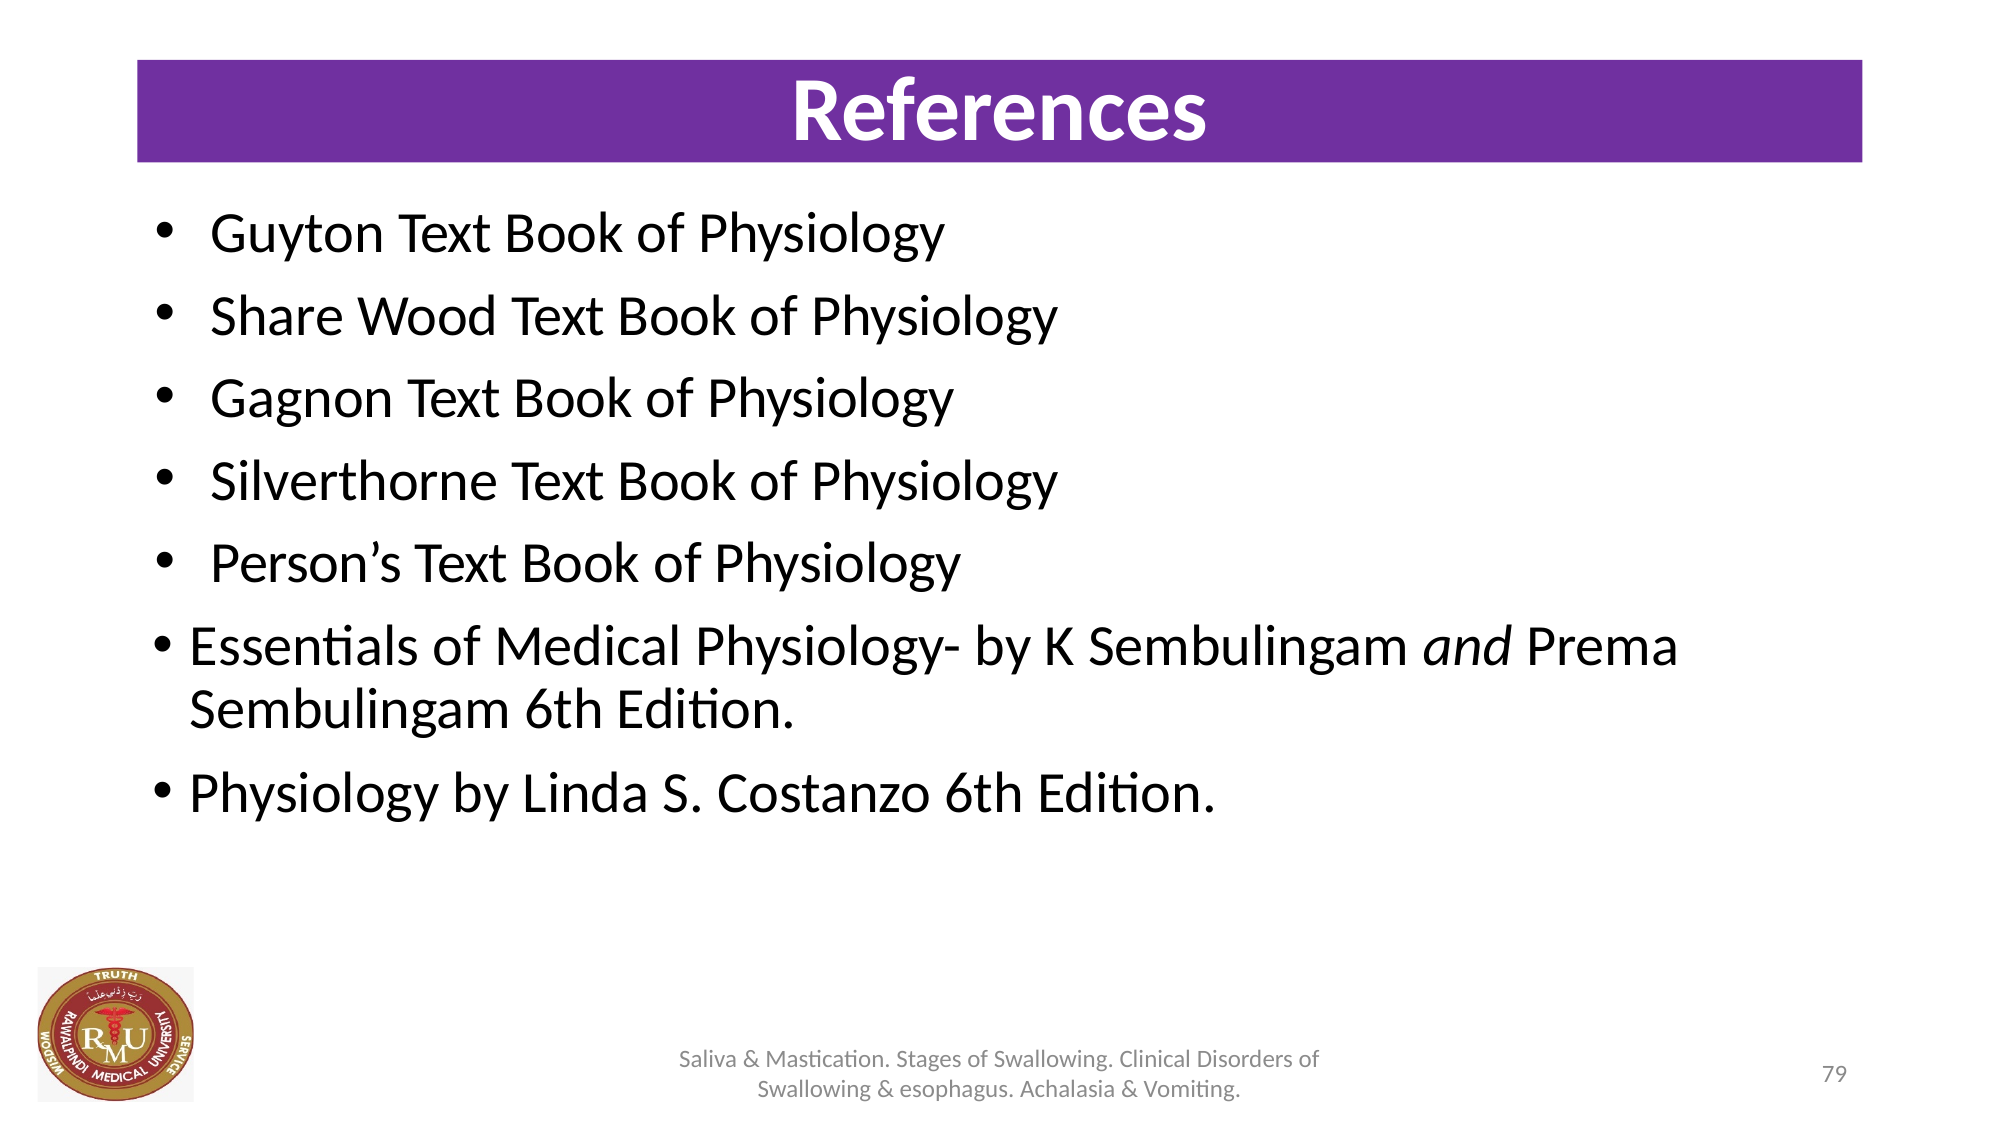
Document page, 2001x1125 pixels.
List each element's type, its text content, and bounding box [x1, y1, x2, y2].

slide_number 79 [1412, 1042, 1863, 1103]
title References [137, 59, 1863, 163]
footer Saliva & Mastication. Stages of Swallowing. Clinical Disorders of Swallowing & esophagus. Achalasia & Vomiting. [662, 1042, 1338, 1103]
list Guyton Text Book of Physiology Share Wood Text Book of Physiology Gagnon Text Book of Physiology Silverthorne Text Book of Physiology Person’s Text Book of Physiology Essentials of Medical Physiology- by K Sembulingam and Prema Sembulingam 6th Edition. Physiology by Linda S. Costanzo 6th Edition. [137, 186, 1925, 1038]
picture [37, 967, 194, 1102]
